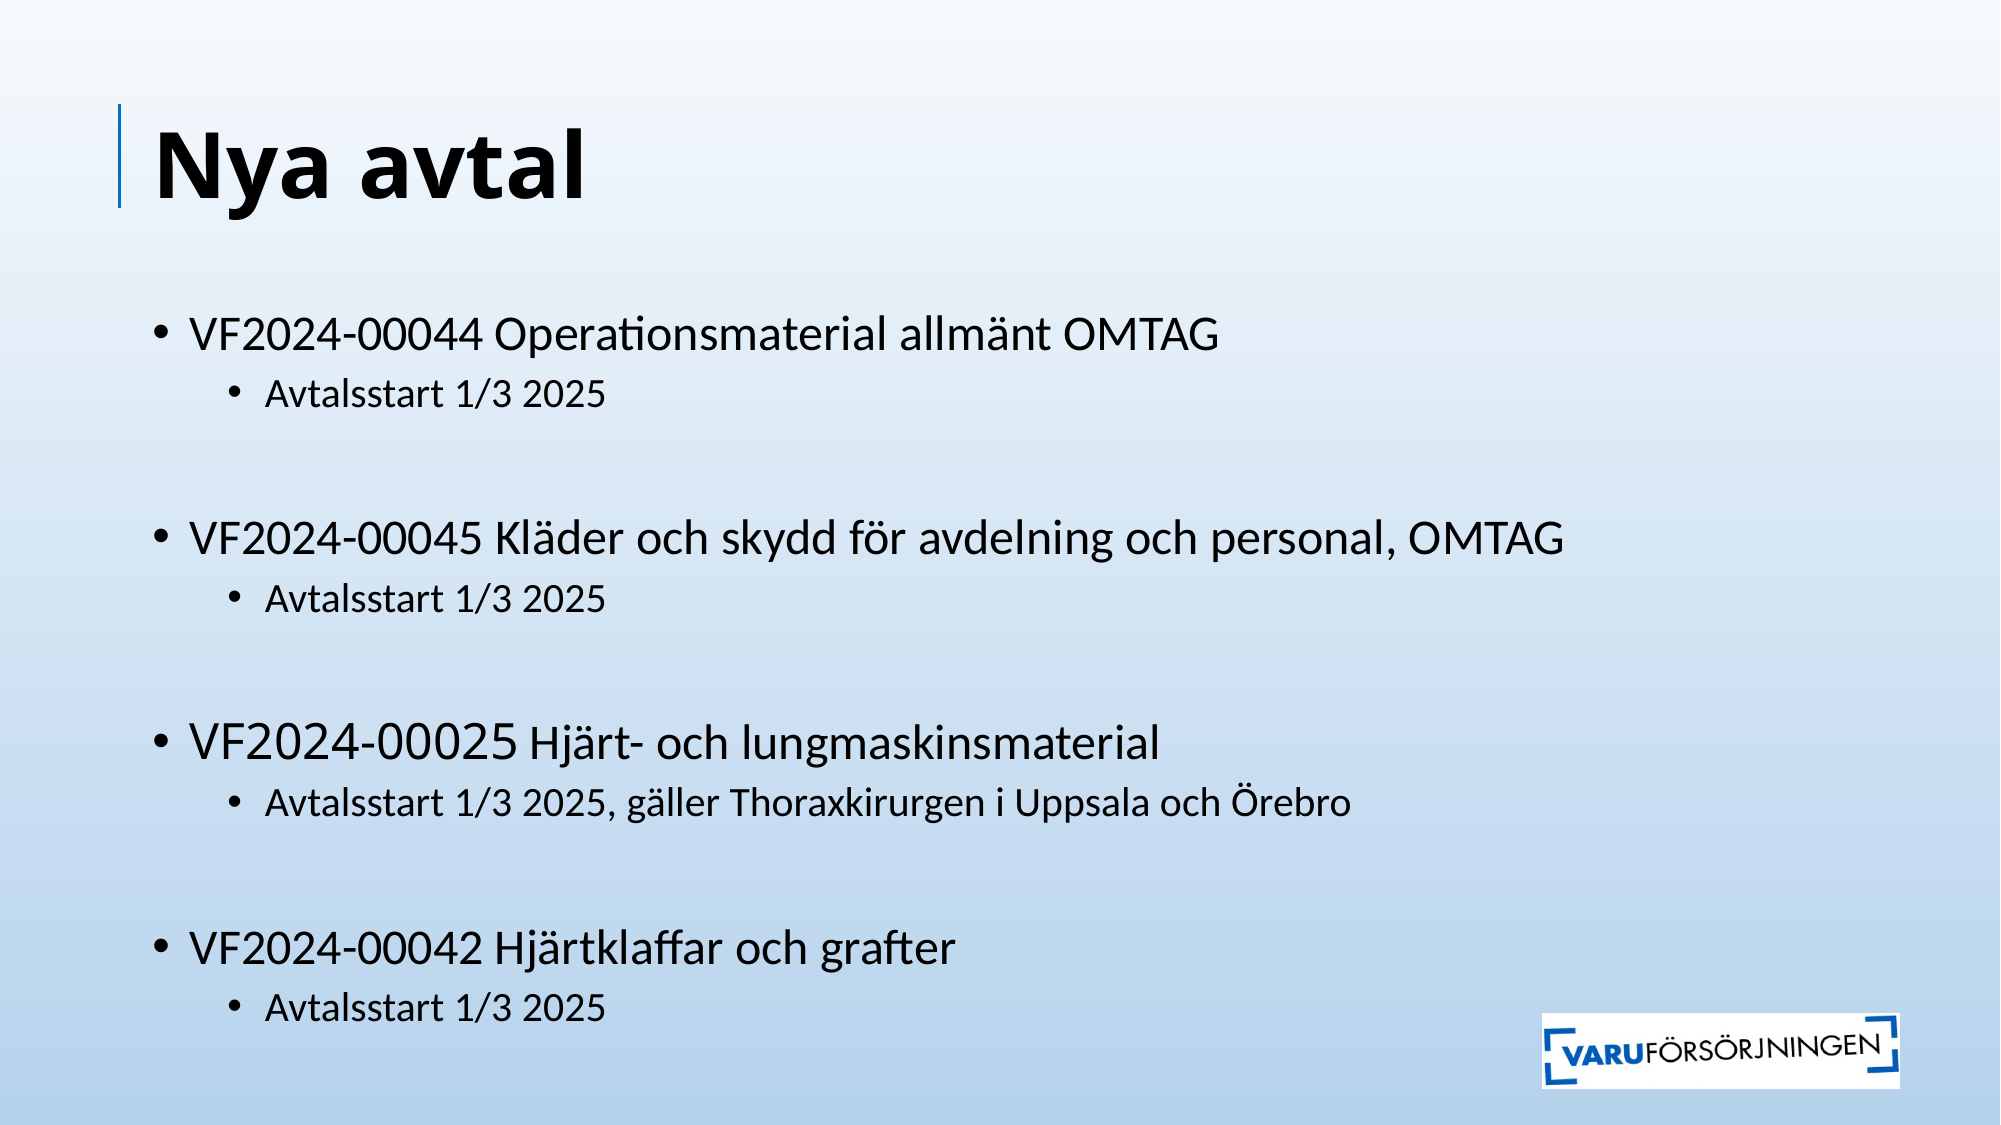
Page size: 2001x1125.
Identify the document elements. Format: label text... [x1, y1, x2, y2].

title Nya avtal [137, 59, 1863, 278]
list VF2024-00044 Operationsmaterial allmänt OMTAG Avtalsstart 1/3 2025 VF2024-00045 Kläder och skydd för avdelning och personal, OMTAG Avtalsstart 1/3 2025 VF2024-00025 Hjärt- och lungmaskinsmaterial Avtalsstart 1/3 2025, gäller Thoraxkirurgen i Uppsala och Örebro VF2024-00042 Hjärtklaffar och grafter Avtalsstart 1/3 2025 [137, 299, 1863, 1014]
picture [1542, 1013, 1900, 1089]
